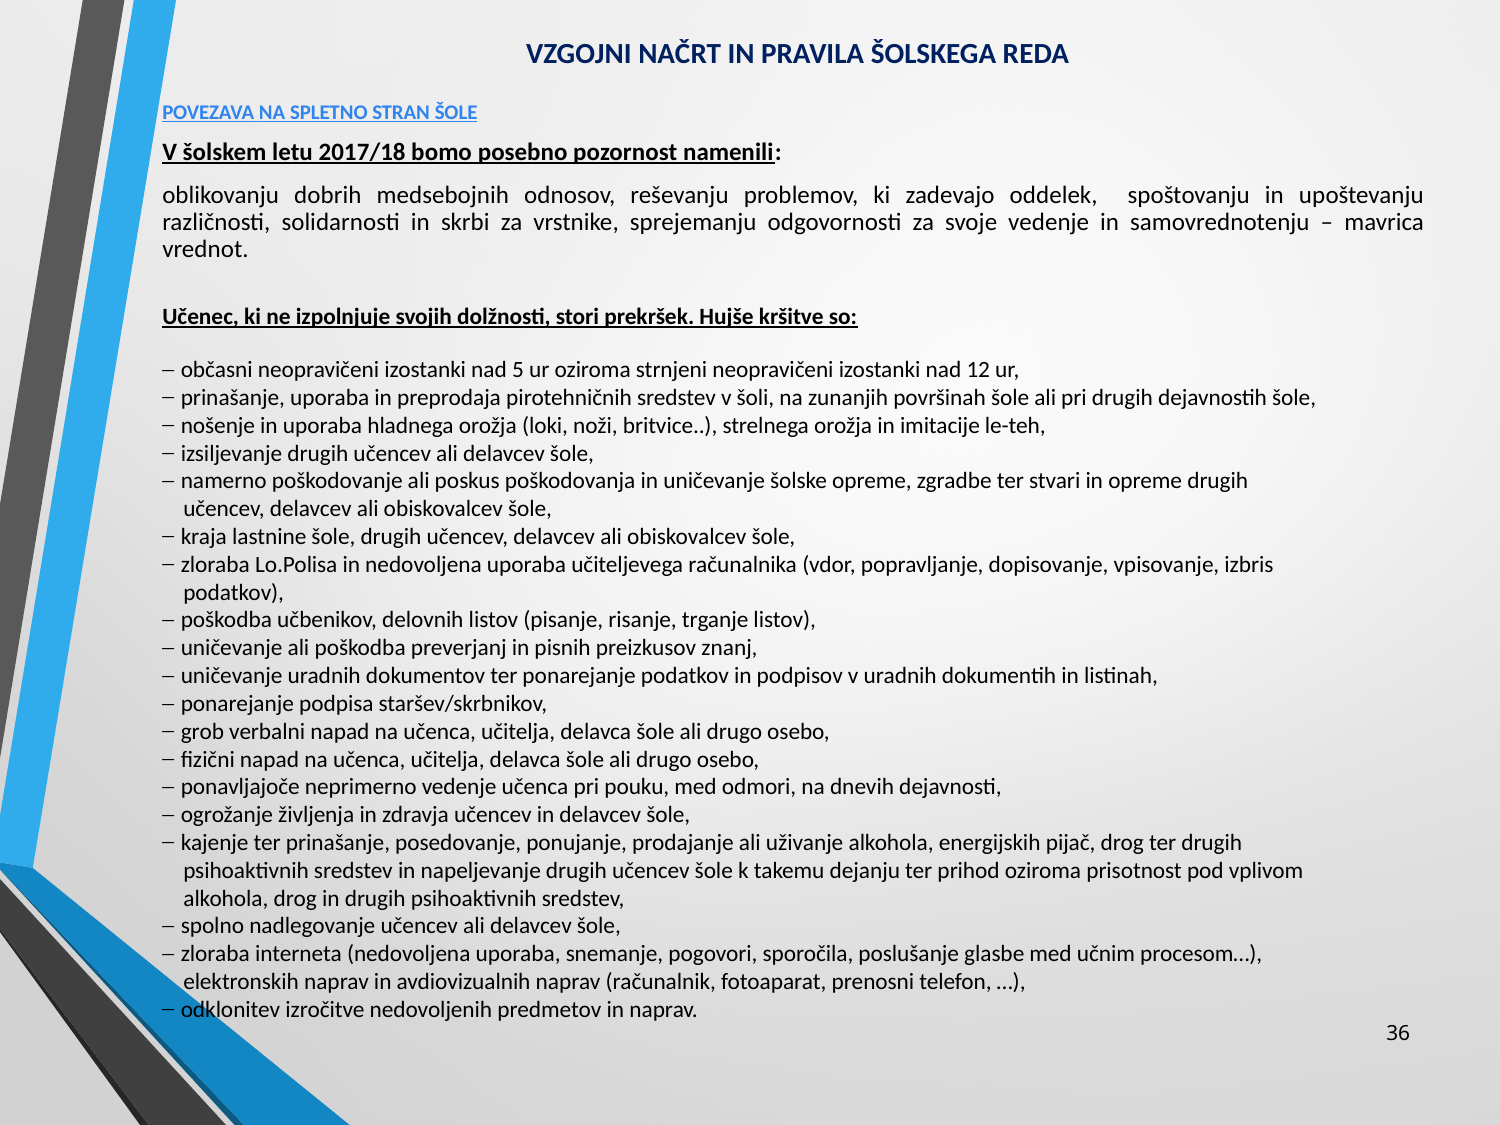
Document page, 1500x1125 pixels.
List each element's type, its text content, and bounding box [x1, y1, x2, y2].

text_box Učenec, ki ne izpolnjuje svojih dolžnosti, stori prekršek. Hujše kršitve so: občasni neopravičeni izostanki nad 5 ur oziroma strnjeni neopravičeni izostanki nad 12 ur, prinašanje, uporaba in preprodaja pirotehničnih sredstev v šoli, na zunanjih površinah šole ali pri drugih dejavnostih šole, nošenje in uporaba hladnega orožja (loki, noži, britvice..), strelnega orožja in imitacije le-teh, izsiljevanje drugih učencev ali delavcev šole, namerno poškodovanje ali poskus poškodovanja in uničevanje šolske opreme, zgradbe ter stvari in opreme drugih učencev, delavcev ali obiskovalcev šole, kraja lastnine šole, drugih učencev, delavcev ali obiskovalcev šole, zloraba Lo.Polisa in nedovoljena uporaba učiteljevega računalnika (vdor, popravljanje, dopisovanje, vpisovanje, izbris podatkov), poškodba učbenikov, delovnih listov (pisanje, risanje, trganje listov), uničevanje ali poškodba preverjanj in pisnih preizkusov znanj, uničevanje uradnih dokumentov ter ponarejanje podatkov in podpisov v uradnih dokumentih in listinah, ponarejanje podpisa staršev/skrbnikov, grob verbalni napad na učenca, učitelja, delavca šole ali drugo osebo, fizični napad na učenca, učitelja, delavca šole ali drugo osebo, ponavljajoče neprimerno vedenje učenca pri pouku, med odmori, na dnevih dejavnosti, ogrožanje življenja in zdravja učencev in delavcev šole, kajenje ter prinašanje, posedovanje, ponujanje, prodajanje ali uživanje alkohola, energijskih pijač, drog ter drugih psihoaktivnih sredstev in napeljevanje drugih učencev šole k takemu dejanju ter prihod oziroma prisotnost pod vplivom alkohola, drog in drugih psihoaktivnih sredstev, spolno nadlegovanje učencev ali delavcev šole, zloraba interneta (nedovoljena uporaba, snemanje, pogovori, sporočila, poslušanje glasbe med učnim procesom…), elektronskih naprav in avdiovizualnih naprav (računalnik, fotoaparat, prenosni telefon, …), odklonitev izročitve nedovoljenih predmetov in naprav. [147, 271, 1442, 1040]
slide_number 36 [1357, 1003, 1425, 1064]
text_box VZGOJNI NAČRT IN PRAVILA ŠOLSKEGA REDA POVEZAVA NA SPLETNO STRAN ŠOLE V šolskem letu 2017/18 bomo posebno pozornost namenili: oblikovanju dobrih medsebojnih odnosov, reševanju problemov, ki zadevajo oddelek, spoštovanju in upoštevanju različnosti, solidarnosti in skrbi za vrstnike, sprejemanju odgovornosti za svoje vedenje in samovrednotenju – mavrica vrednot. [147, 30, 1442, 271]
